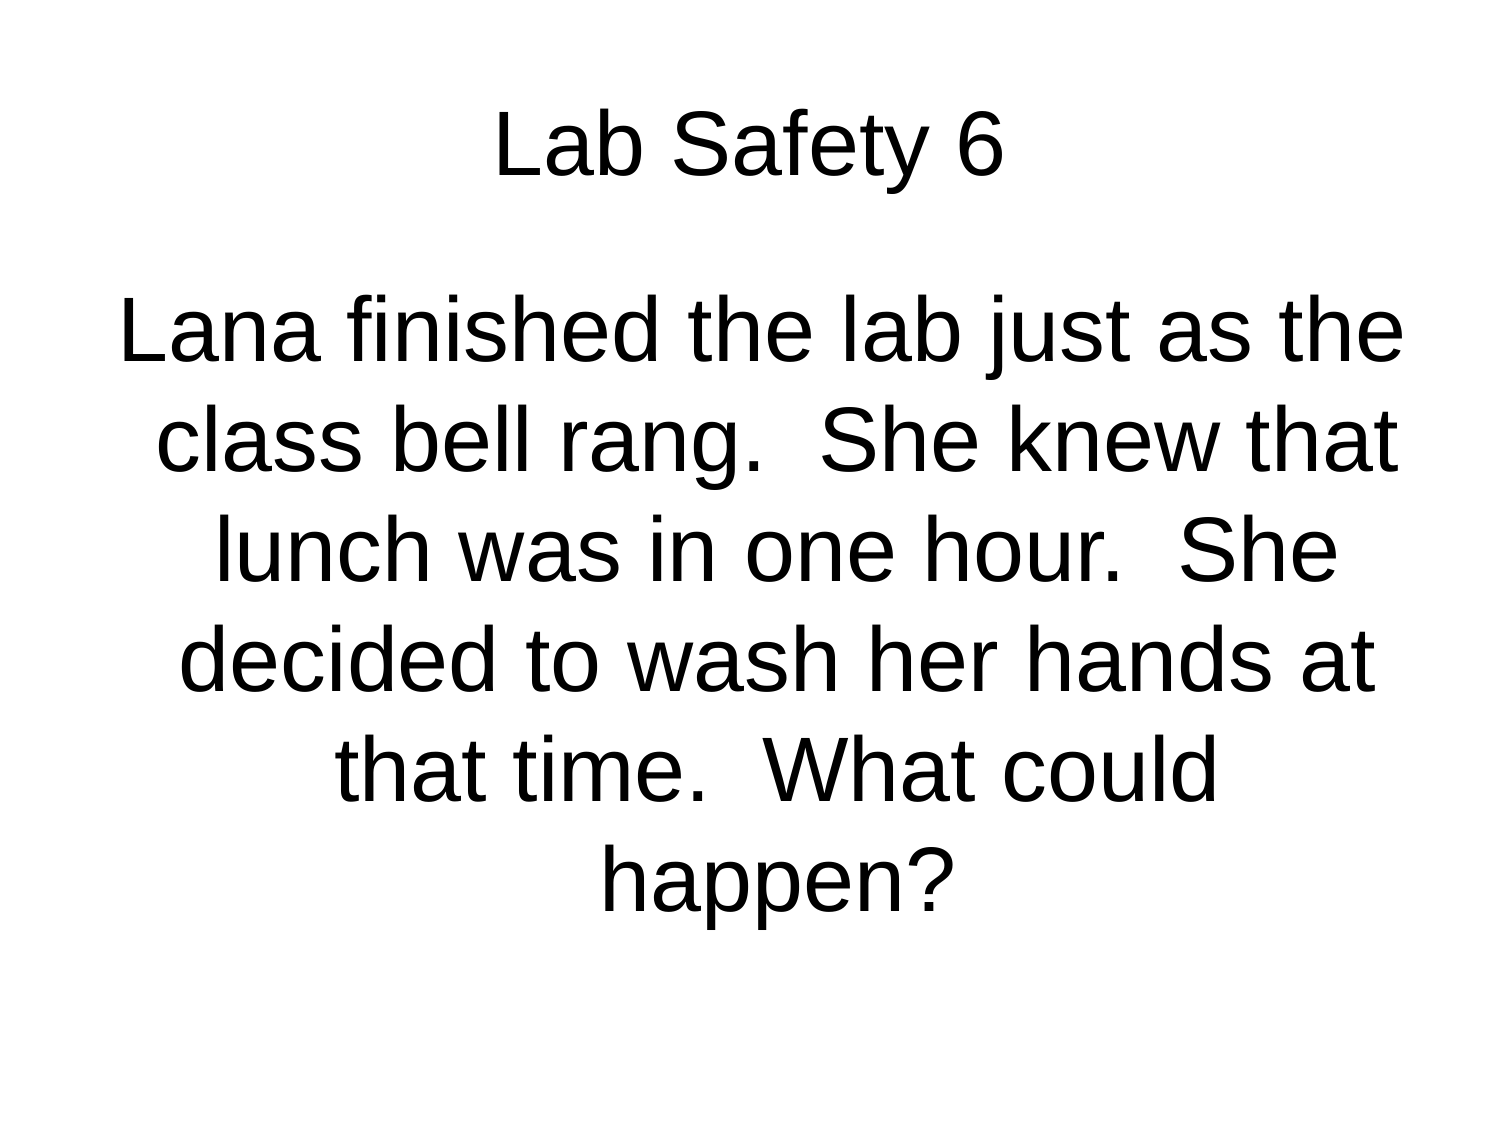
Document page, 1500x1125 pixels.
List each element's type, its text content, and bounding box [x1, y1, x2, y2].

title Lab Safety 6 [75, 45, 1425, 233]
list Lana finished the lab just as the class bell rang. She knew that lunch was in one hour. She decided to wash her hands at that time. What could happen? [75, 262, 1425, 1005]
